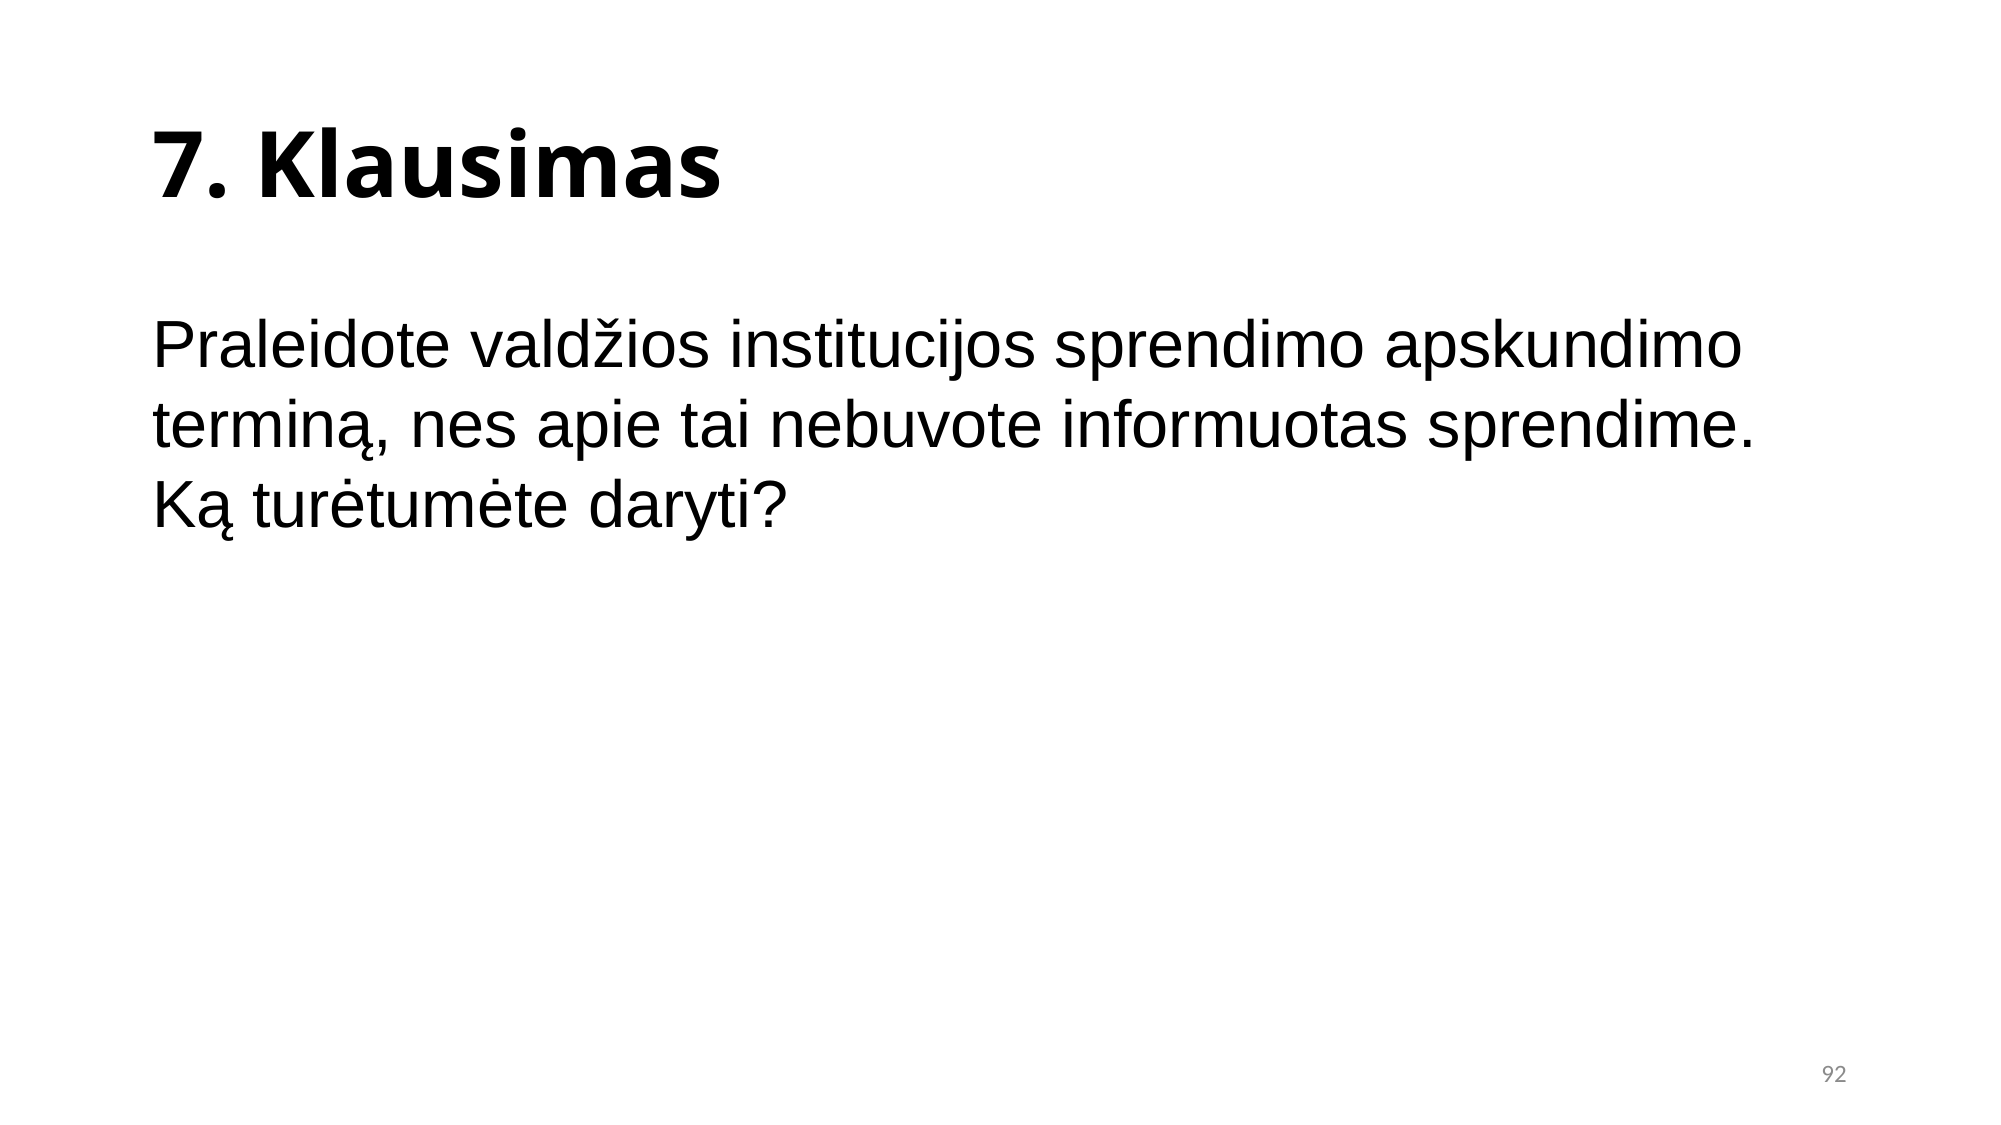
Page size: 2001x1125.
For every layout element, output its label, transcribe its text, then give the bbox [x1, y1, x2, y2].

text_box Praleidote valdžios institucijos sprendimo apskundimo terminą, nes apie tai nebuvote informuotas sprendime. Ką turėtumėte daryti? [137, 293, 1862, 1034]
text_box 7. Klausimas [137, 59, 1862, 277]
text_box 92 [1412, 1042, 1862, 1102]
